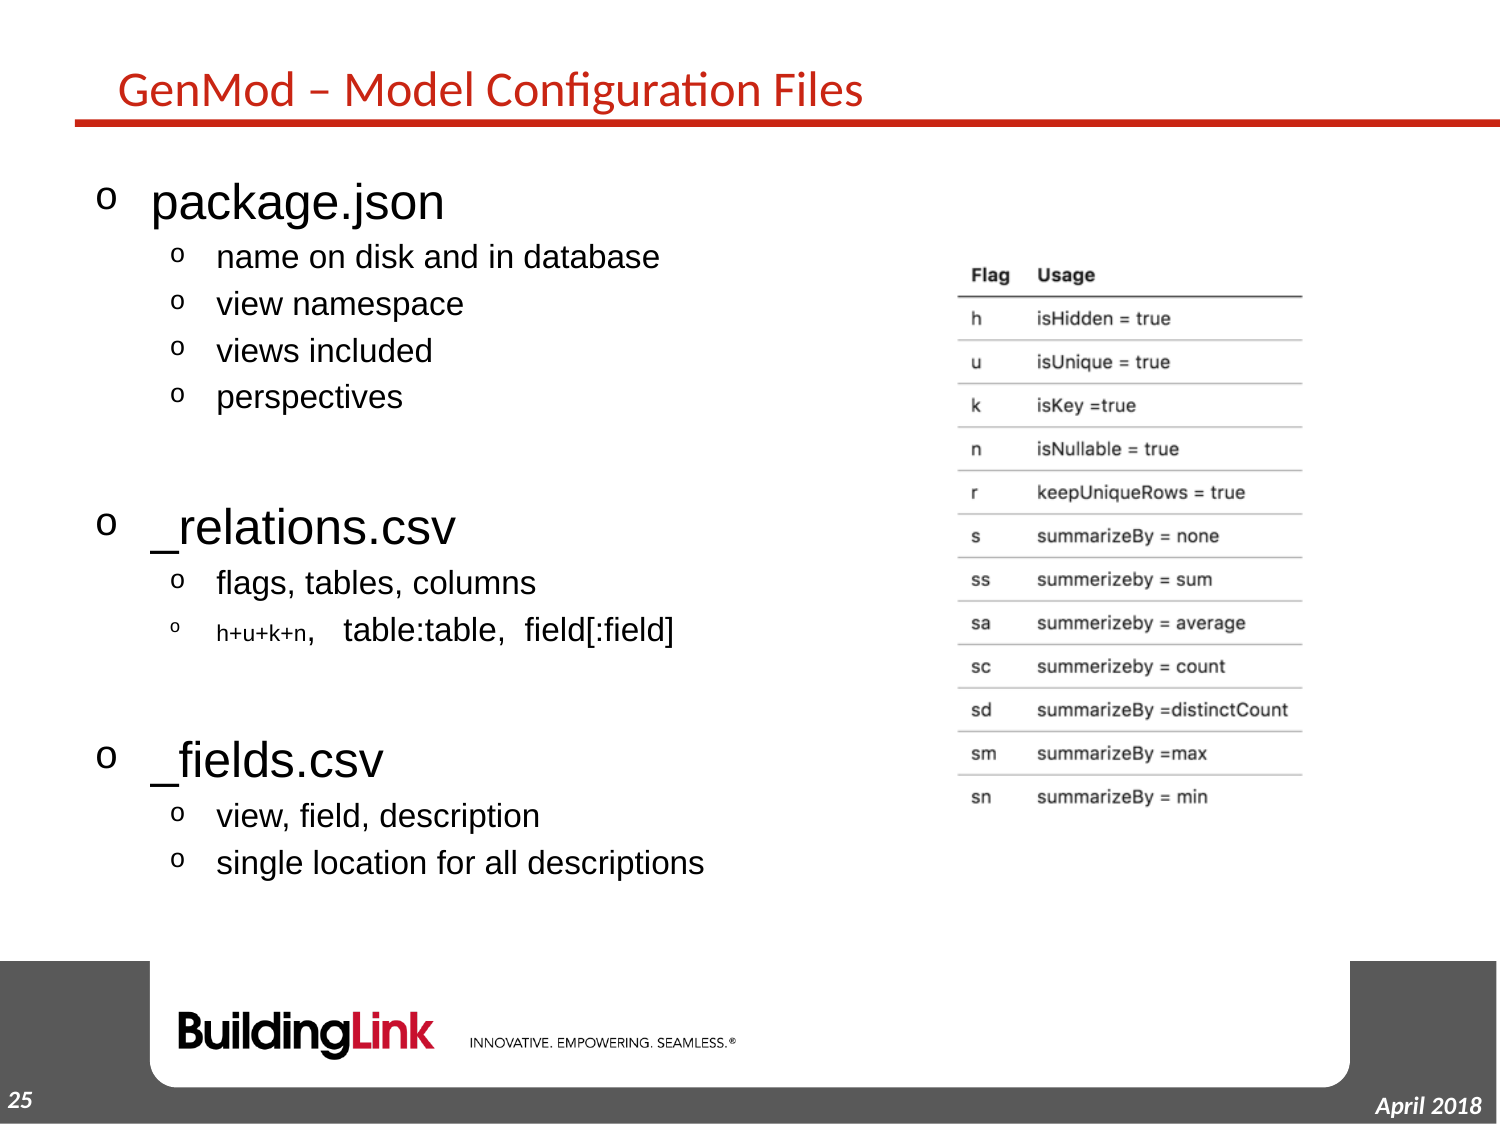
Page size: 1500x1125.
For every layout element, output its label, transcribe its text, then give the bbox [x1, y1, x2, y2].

title GenMod – Model Configuration Files [103, 49, 1397, 113]
slide_number 24 [7, 1053, 75, 1114]
list package.json name on disk and in database view namespace views included perspectives _relations.csv flags, tables, columns h+u+k+n, table:table, field[:field] _fields.csv view, field, description single location for all descriptions [79, 161, 735, 907]
picture [142, 975, 763, 1084]
picture [951, 251, 1317, 831]
